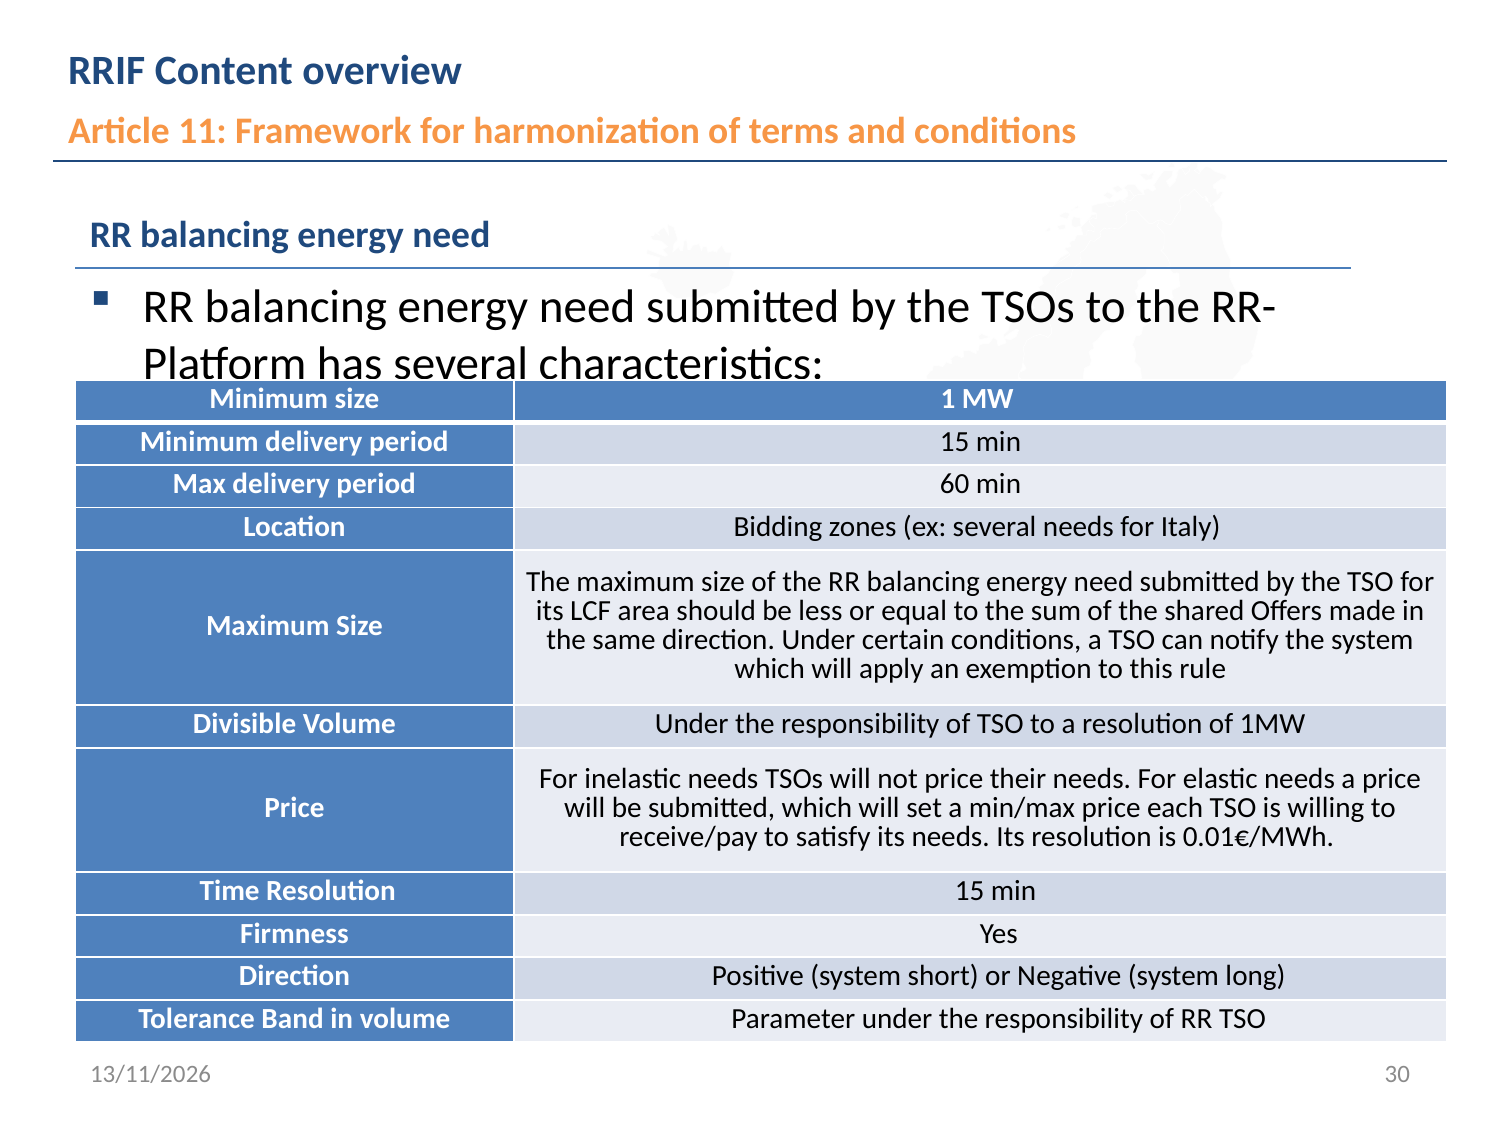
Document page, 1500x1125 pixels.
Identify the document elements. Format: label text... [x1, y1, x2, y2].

list Article 11: Framework for harmonization of terms and conditions [53, 98, 1447, 158]
table_cell For inelastic needs TSOs will not price their needs. For elastic needs a price will be submitted, which will set a min/max price each TSO is willing to receive/pay to satisfy its needs. Its resolution is 0.01€/MWh. [515, 749, 1446, 871]
table_cell The maximum size of the RR balancing energy need submitted by the TSO for its LCF area should be less or equal to the sum of the shared Offers made in the same direction. Under certain conditions, a TSO can notify the system which will apply an exemption to this rule [515, 551, 1446, 704]
table_cell 60 min [515, 466, 1446, 507]
table_cell Maximum Size [76, 551, 513, 704]
table_cell Parameter under the responsibility of RR TSO [515, 1001, 1446, 1041]
table_cell Minimum delivery period [76, 425, 513, 464]
table_cell Time Resolution [76, 873, 513, 914]
table_cell Tolerance Band in volume [76, 1001, 513, 1041]
table_cell Max delivery period [76, 466, 513, 507]
slide_number 30 [1074, 1043, 1425, 1103]
table_cell 15 min [515, 873, 1446, 914]
table_cell Divisible Volume [76, 706, 513, 747]
table_cell Under the responsibility of TSO to a resolution of 1MW [515, 706, 1446, 747]
table_cell Direction [76, 958, 513, 999]
table_cell Location [76, 508, 513, 549]
list RR balancing energy need submitted by the TSOs to the RR-Platform has several characteristics: [75, 268, 1425, 379]
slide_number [75, 1043, 425, 1103]
table_cell Yes [515, 916, 1446, 956]
table_header 1 MW [515, 381, 1446, 420]
table_cell Firmness [76, 916, 513, 956]
table_cell Price [76, 749, 513, 871]
table_cell Positive (system short) or Negative (system long) [515, 958, 1446, 999]
table_cell Bidding zones (ex: several needs for Italy) [515, 508, 1446, 549]
table_header Minimum size [76, 381, 513, 420]
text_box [74, 202, 1351, 269]
table_cell 15 min [515, 425, 1446, 464]
title RRIF Content overview [53, 27, 1447, 98]
